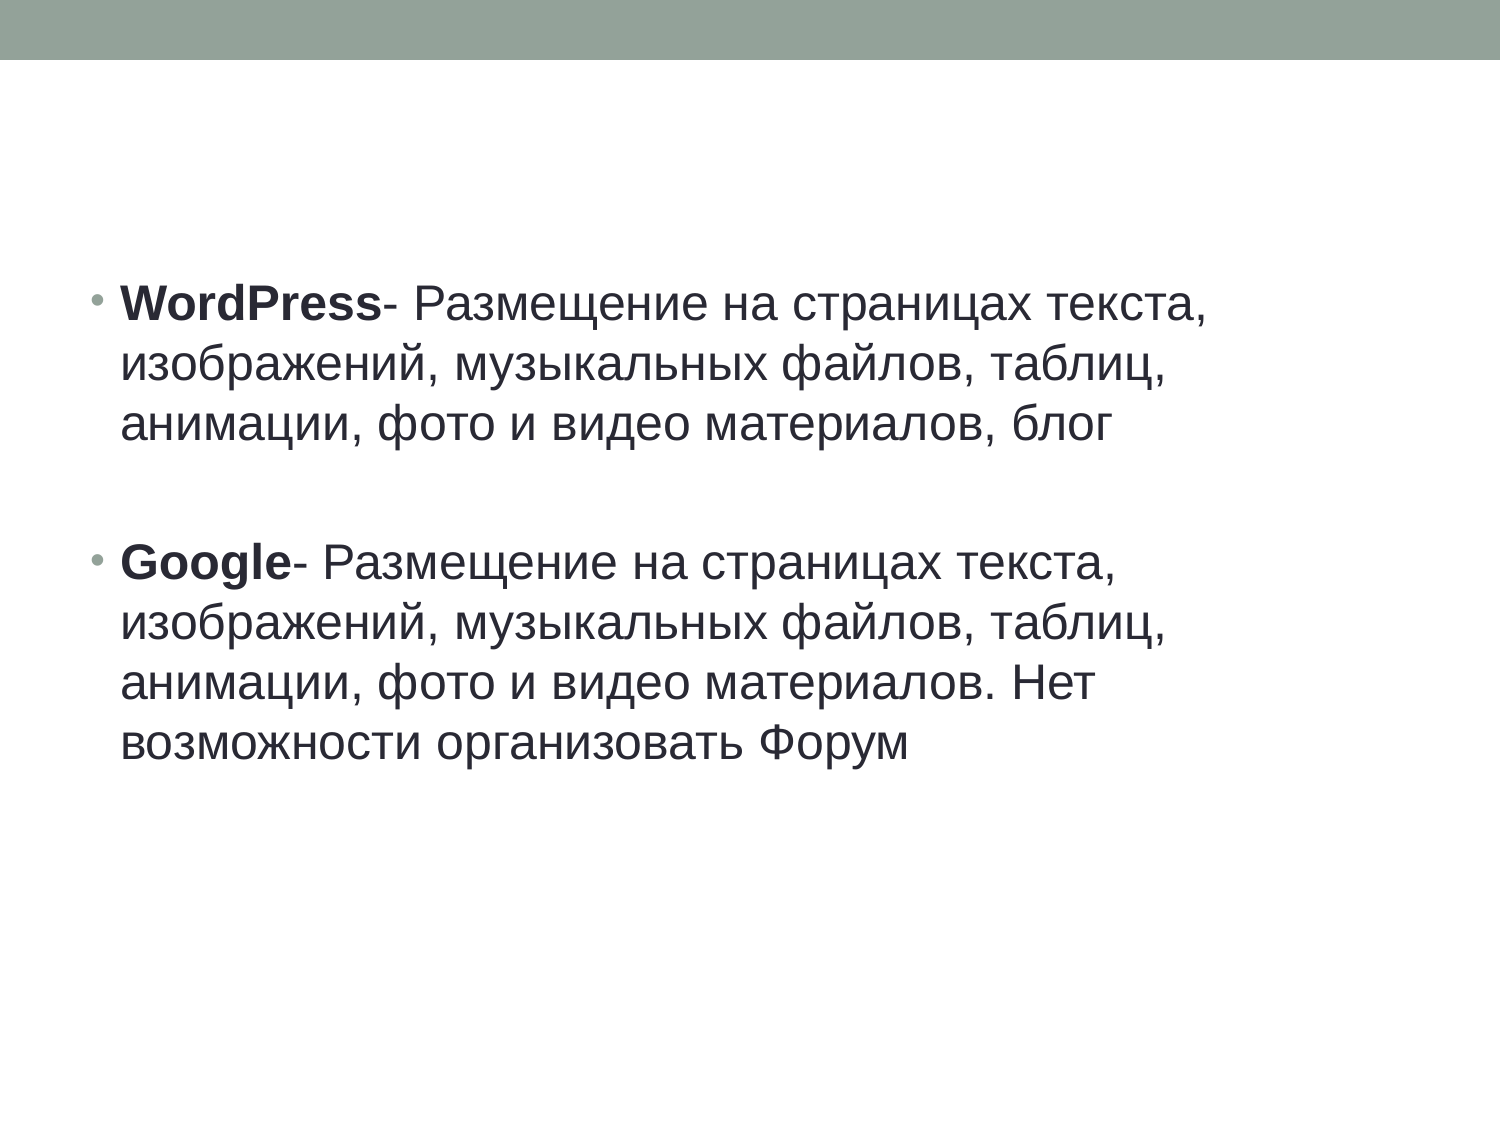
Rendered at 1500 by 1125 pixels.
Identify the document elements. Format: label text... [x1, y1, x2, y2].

list WordPress- Размещение на страницах текста, изображений, музыкальных файлов, таблиц, анимации, фото и видео материалов, блог Google- Размещение на страницах текста, изображений, музыкальных файлов, таблиц, анимации, фото и видео материалов. Нет возможности организовать Форум [75, 262, 1425, 1063]
